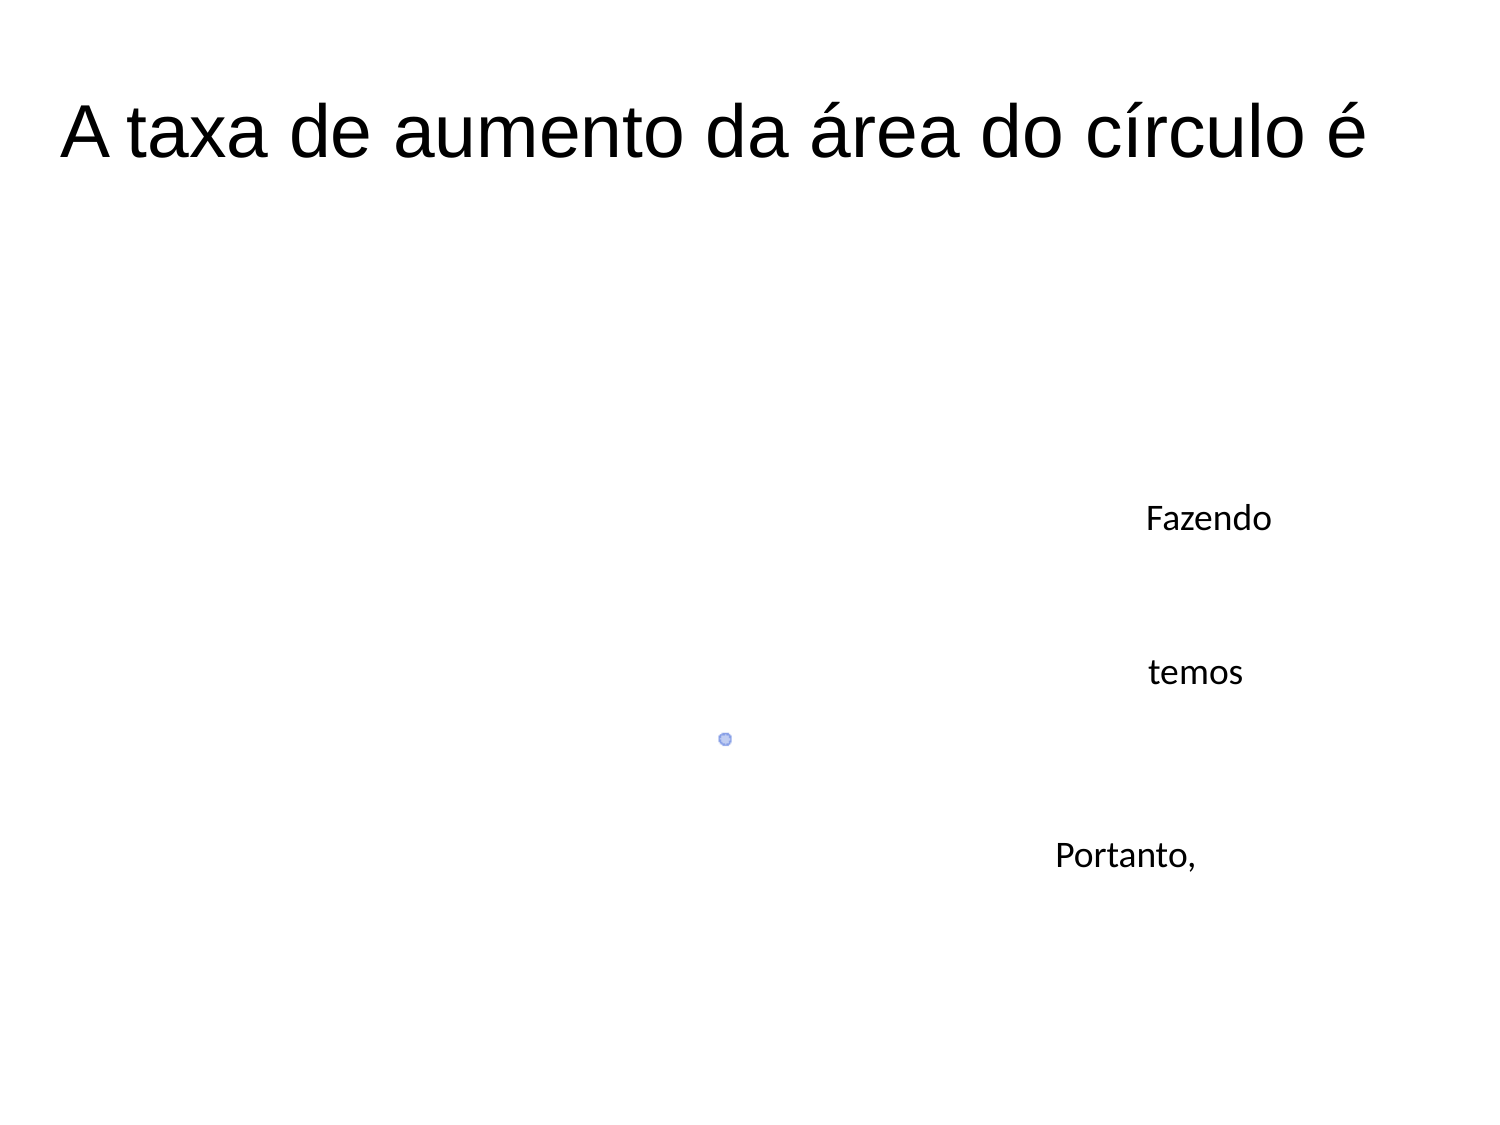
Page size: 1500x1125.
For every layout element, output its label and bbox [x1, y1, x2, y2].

picture [0, 370, 1500, 1125]
